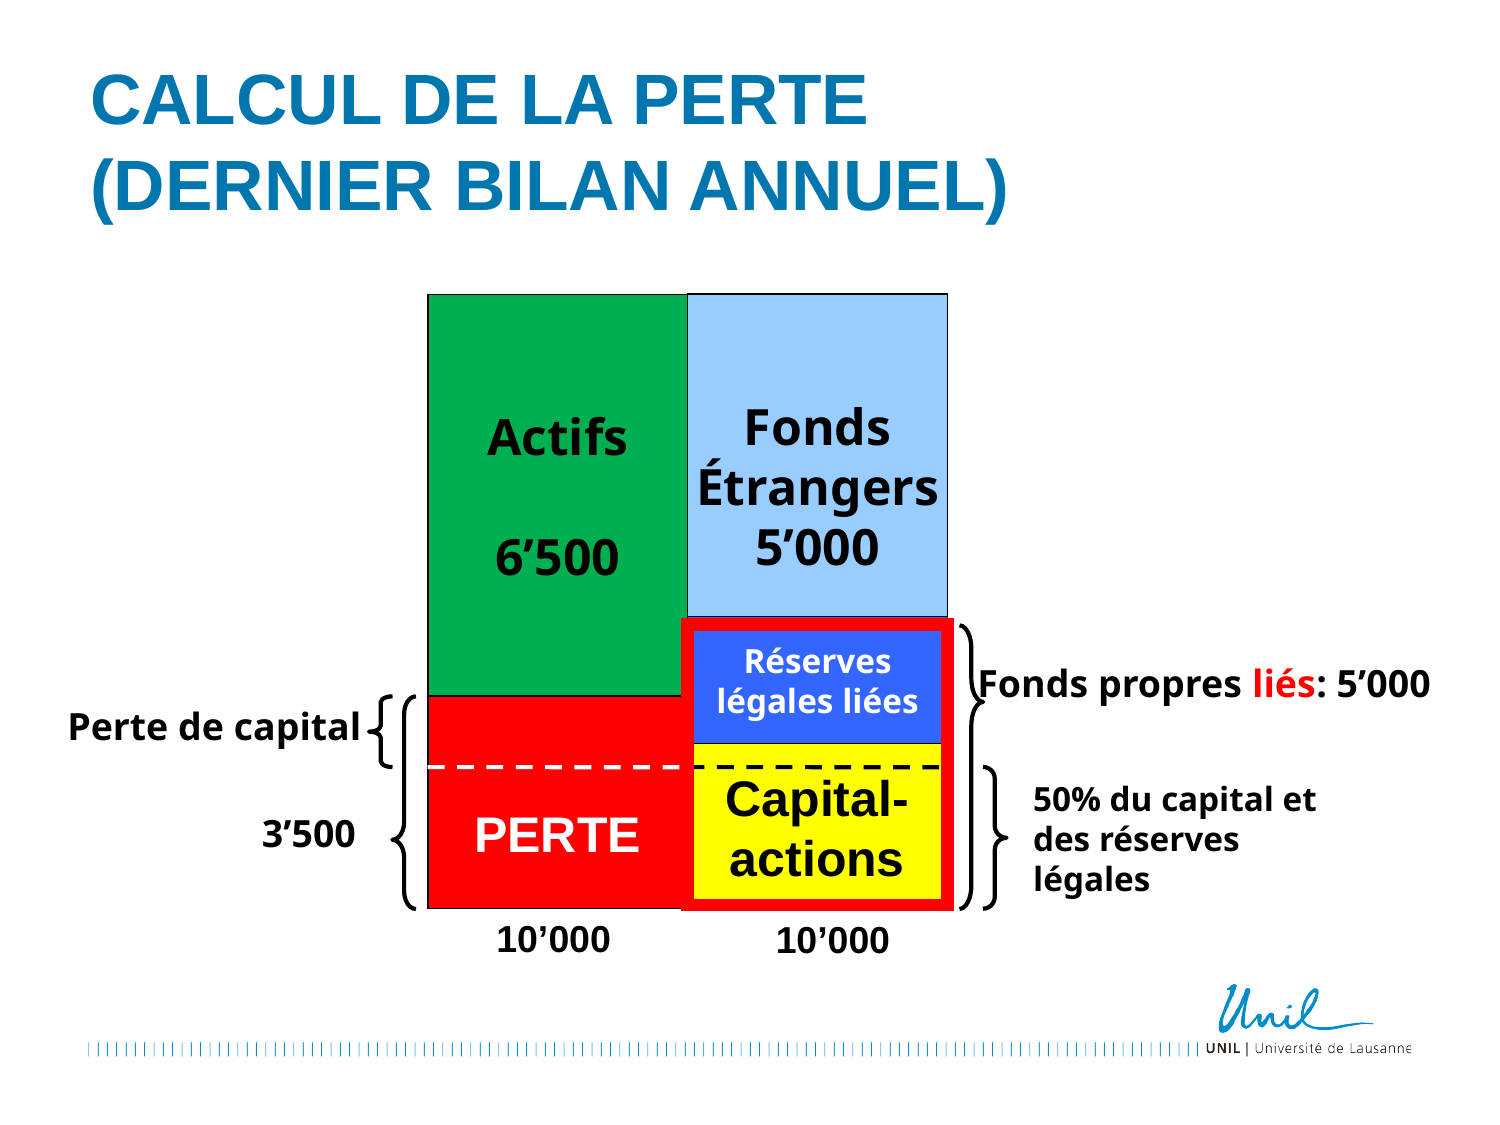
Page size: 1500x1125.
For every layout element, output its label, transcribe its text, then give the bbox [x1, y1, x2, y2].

text_box Réserves légales liées [687, 616, 948, 624]
text_box Capital- actions [687, 905, 948, 910]
picture [1305, 993, 1315, 1011]
text_box 10’000 [761, 908, 906, 969]
text_box 3’500 [247, 802, 371, 863]
text_box [687, 624, 948, 905]
text_box Fonds propres liés: 5’000 [962, 652, 1446, 713]
picture [86, 984, 1412, 1057]
text_box [392, 696, 416, 910]
text_box 50% du capital et des réserves légales [1018, 770, 1349, 905]
text_box [982, 766, 1007, 909]
text_box [959, 625, 974, 909]
text_box 10’000 [481, 907, 626, 968]
text_box [377, 696, 393, 768]
text_box PERTE [427, 696, 687, 909]
text_box Actifs 6’500 [427, 294, 687, 696]
text_box Perte de capital [52, 695, 377, 756]
title Calcul de la perte (dernier bilan annuel) [75, 45, 1425, 233]
text_box Fonds Étrangers 5’000 [687, 293, 948, 616]
